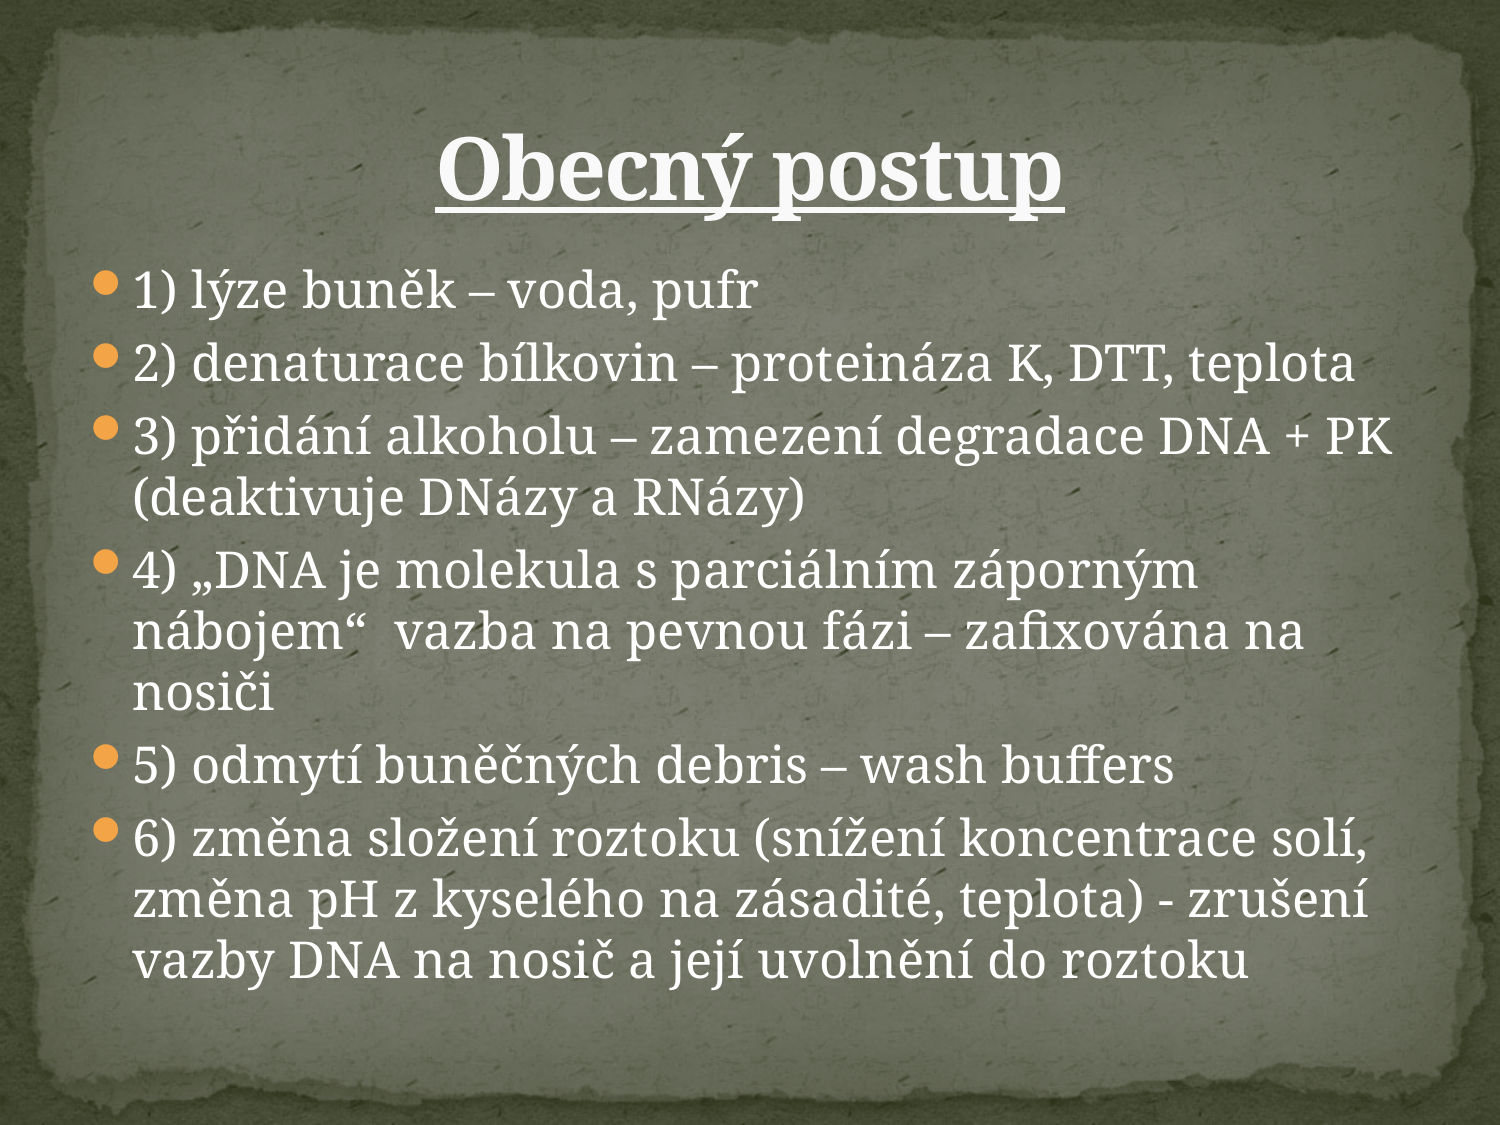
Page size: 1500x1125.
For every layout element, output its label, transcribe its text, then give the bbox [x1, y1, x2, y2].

title Obecný postup [74, 24, 1425, 225]
list 1) lýze buněk – voda, pufr 2) denaturace bílkovin – proteináza K, DTT, teplota 3) přidání alkoholu – zamezení degradace DNA + PK (deaktivuje DNázy a RNázy) 4) „DNA je molekula s parciálním záporným nábojem“ vazba na pevnou fázi – zafixována na nosiči 5) odmytí buněčných debris – wash buffers 6) změna složení roztoku (snížení koncentrace solí, změna pH z kyselého na zásadité, teplota) - zrušení vazby DNA na nosič a její uvolnění do roztoku [75, 249, 1425, 1000]
